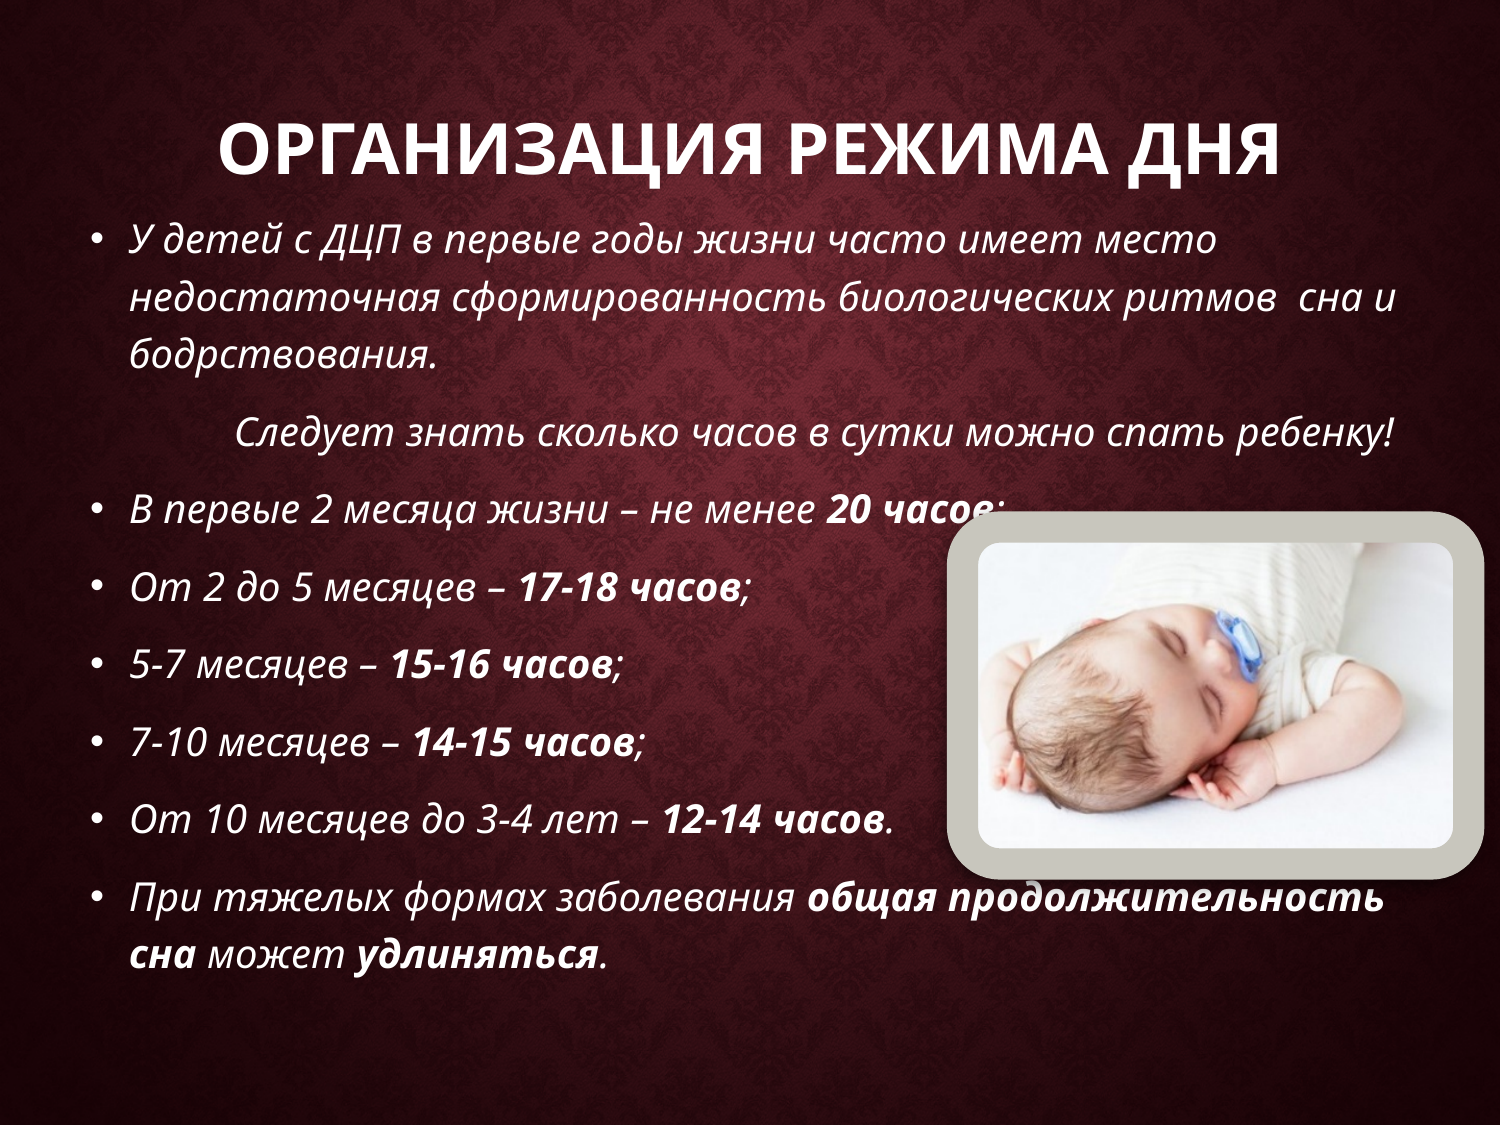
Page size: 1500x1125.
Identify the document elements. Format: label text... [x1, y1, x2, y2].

list У детей с ДЦП в первые годы жизни часто имеет место недостаточная сформированность биологических ритмов сна и бодрствования. Следует знать сколько часов в сутки можно спать ребенку! В первые 2 месяца жизни – не менее 20 часов; От 2 до 5 месяцев – 17-18 часов; 5-7 месяцев – 15-16 часов; 7-10 месяцев – 14-15 часов; От 10 месяцев до 3-4 лет – 12-14 часов. При тяжелых формах заболевания общая продолжительность сна может удлиняться. [75, 196, 1425, 1000]
picture [962, 526, 1470, 865]
title Организация режима дня [113, 42, 1387, 196]
